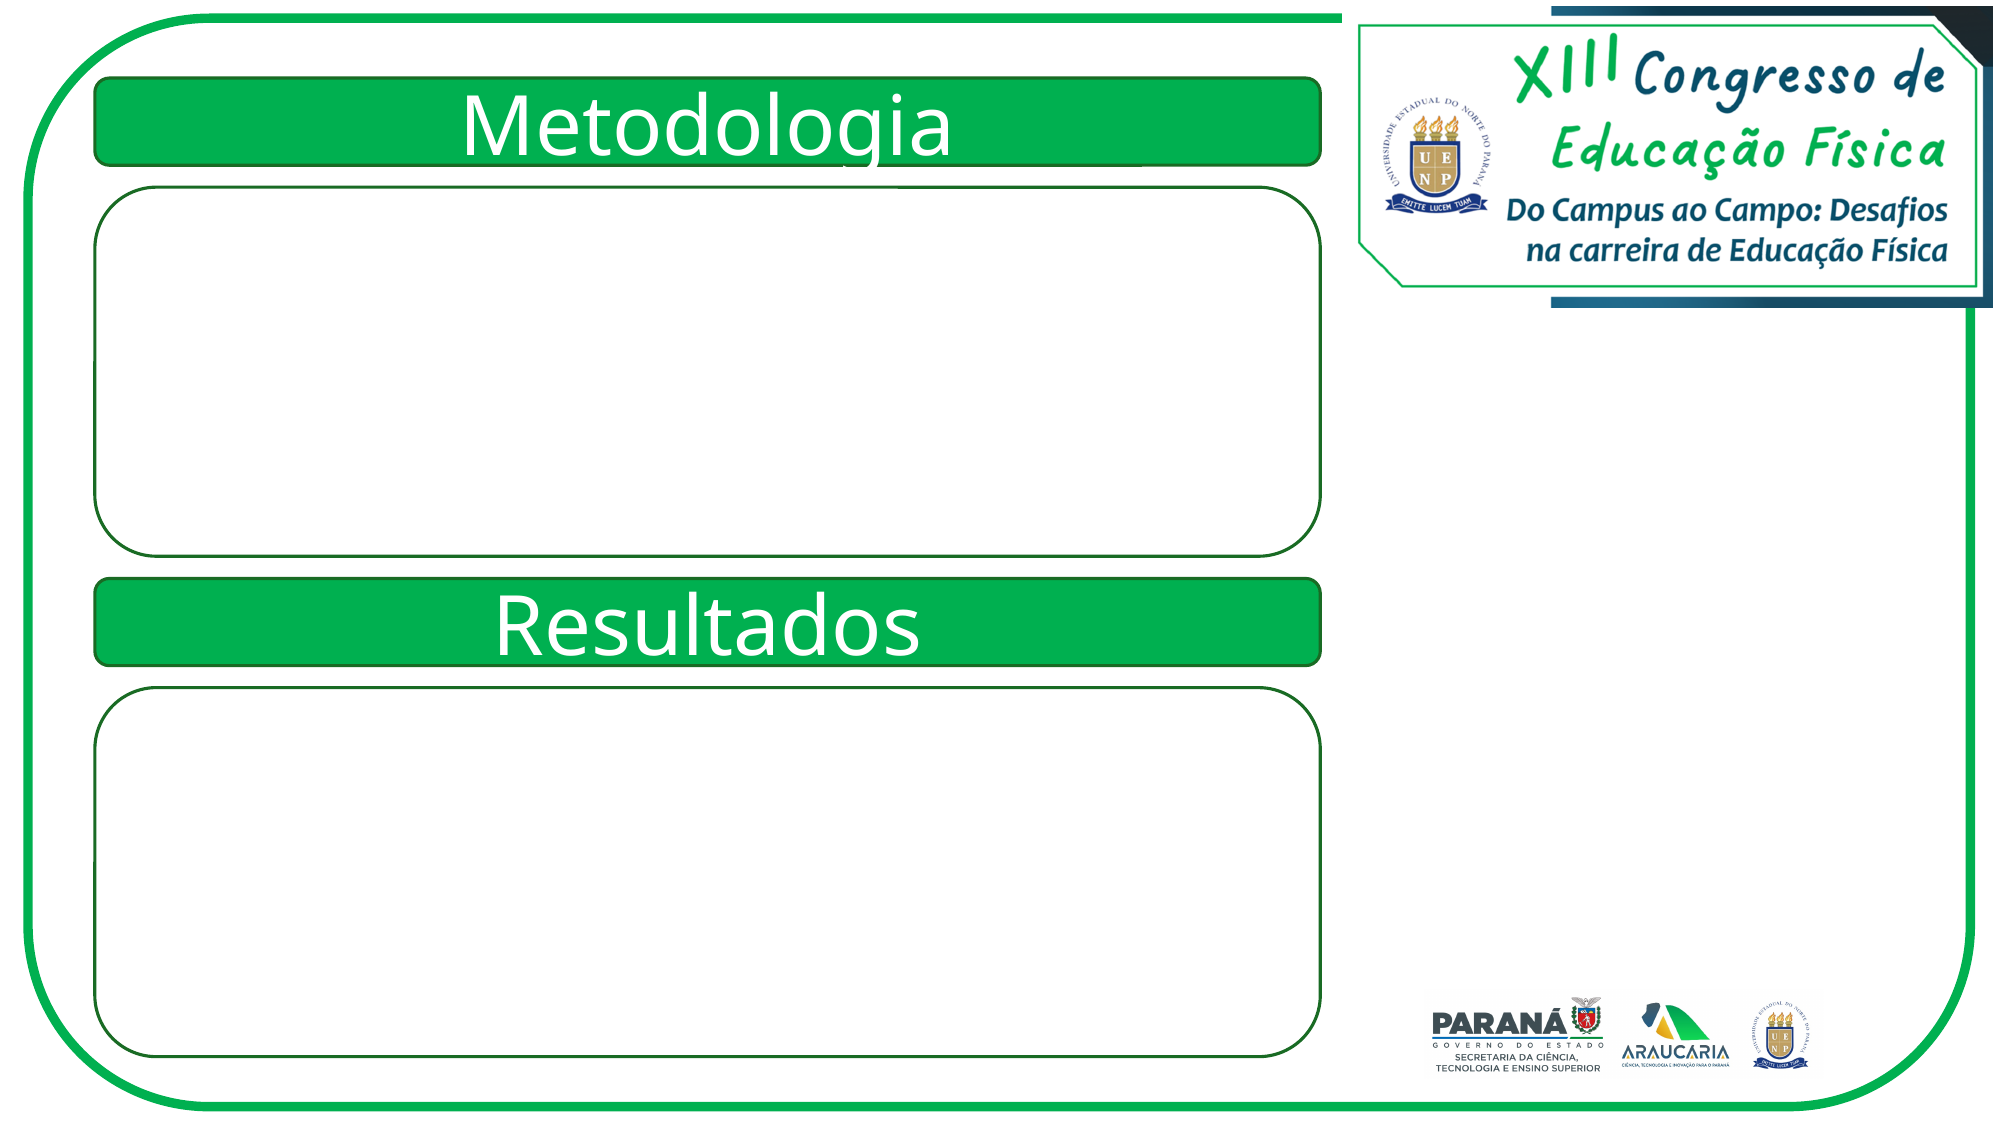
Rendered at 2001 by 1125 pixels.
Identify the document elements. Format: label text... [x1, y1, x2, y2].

text_box [93, 185, 1322, 558]
picture [1341, 6, 1993, 309]
text_box [26, 16, 1972, 1109]
text_box Metodologia [93, 76, 1322, 167]
text_box [93, 686, 1322, 1059]
text_box Resultados [93, 576, 1322, 668]
picture [1424, 989, 1825, 1079]
